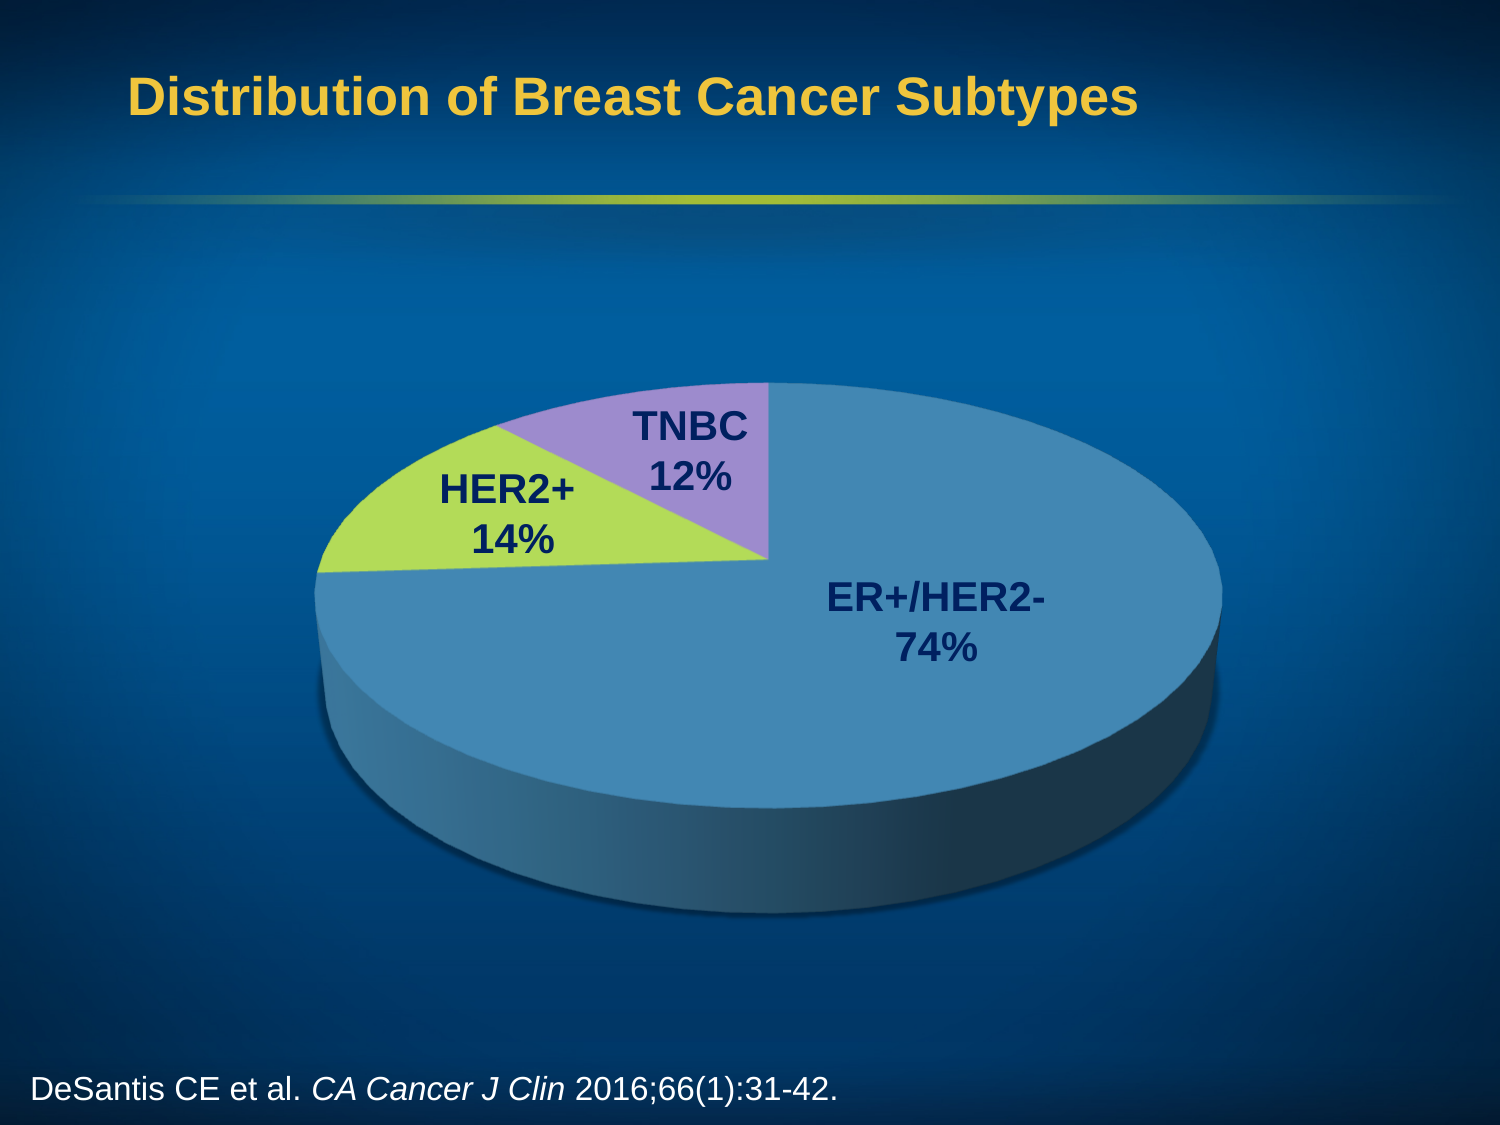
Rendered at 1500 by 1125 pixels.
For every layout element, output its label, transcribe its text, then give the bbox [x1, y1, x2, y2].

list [249, 324, 1289, 1001]
text_box DeSantis CE et al. CA Cancer J Clin 2016;66(1):31-42. [0, 1050, 1500, 1123]
title Distribution of Breast Cancer Subtypes [112, 0, 1388, 188]
picture [0, 0, 1500, 1050]
